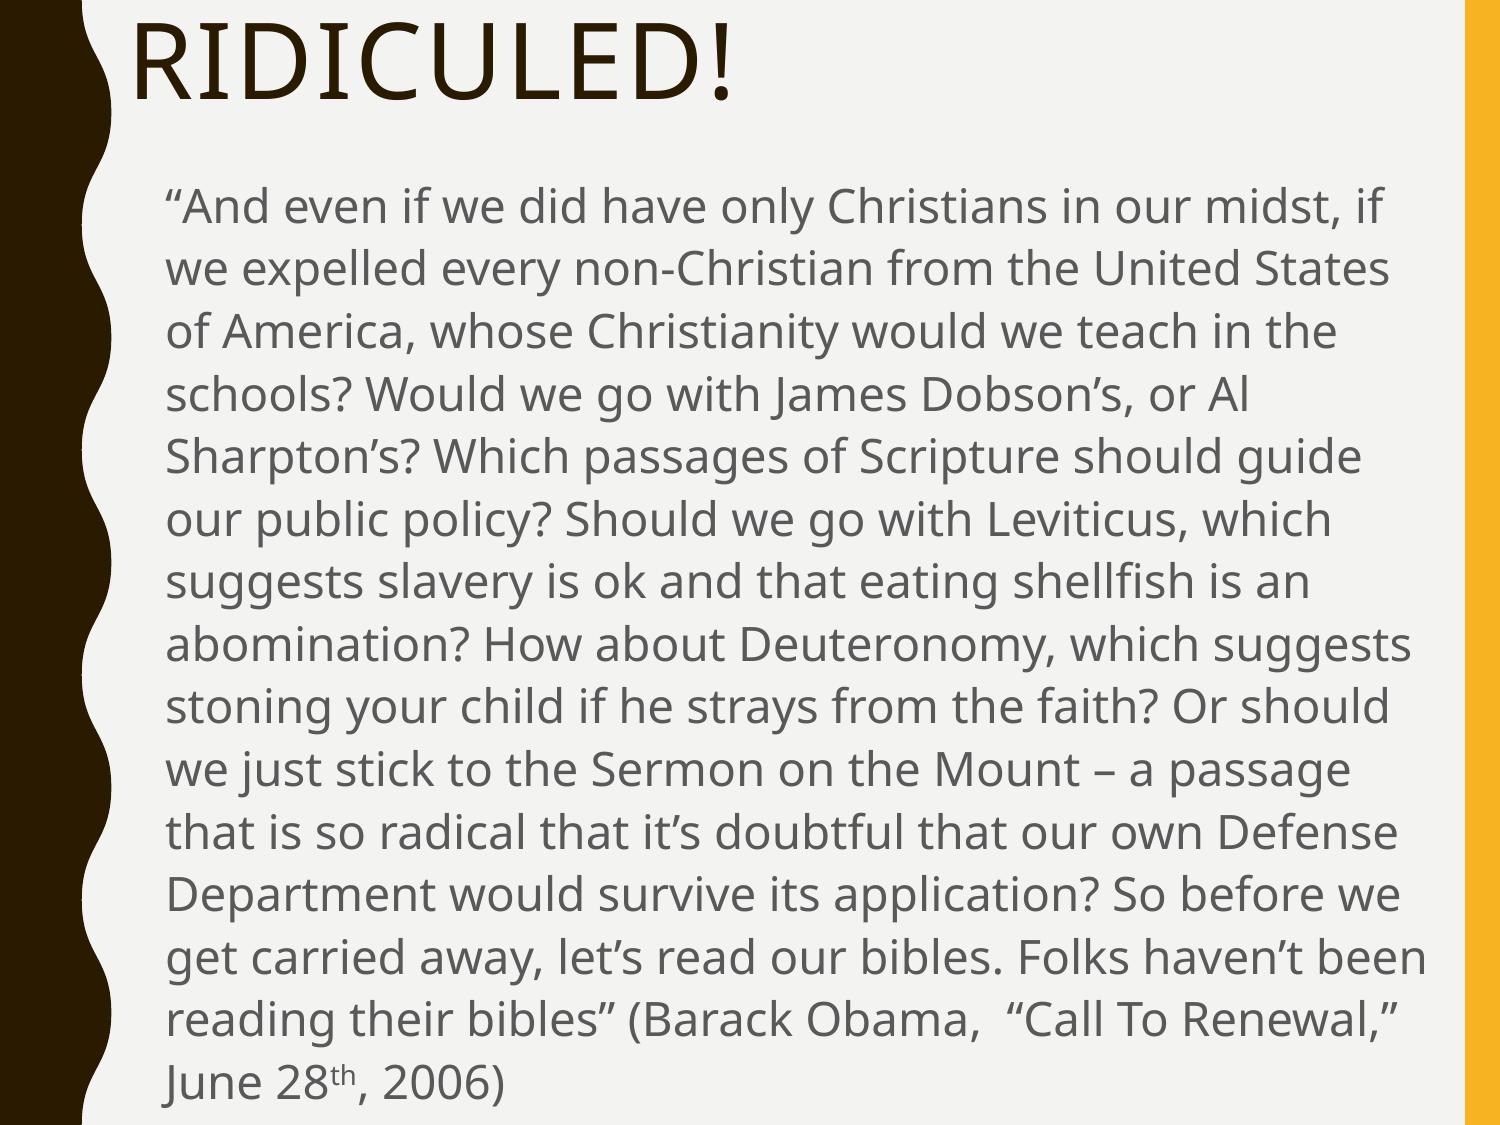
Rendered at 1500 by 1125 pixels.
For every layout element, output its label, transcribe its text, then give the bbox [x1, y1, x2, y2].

list “And even if we did have only Christians in our midst, if we expelled every non-Christian from the United States of America, whose Christianity would we teach in the schools? Would we go with James Dobson’s, or Al Sharpton’s? Which passages of Scripture should guide our public policy? Should we go with Leviticus, which suggests slavery is ok and that eating shellfish is an abomination? How about Deuteronomy, which suggests stoning your child if he strays from the faith? Or should we just stick to the Sermon on the Mount – a passage that is so radical that it’s doubtful that our own Defense Department would survive its application? So before we get carried away, let’s read our bibles. Folks haven’t been reading their bibles” (Barack Obama, “Call To Renewal,” June 28th, 2006) [150, 162, 1463, 1125]
title Ridiculed! [112, 0, 1425, 150]
